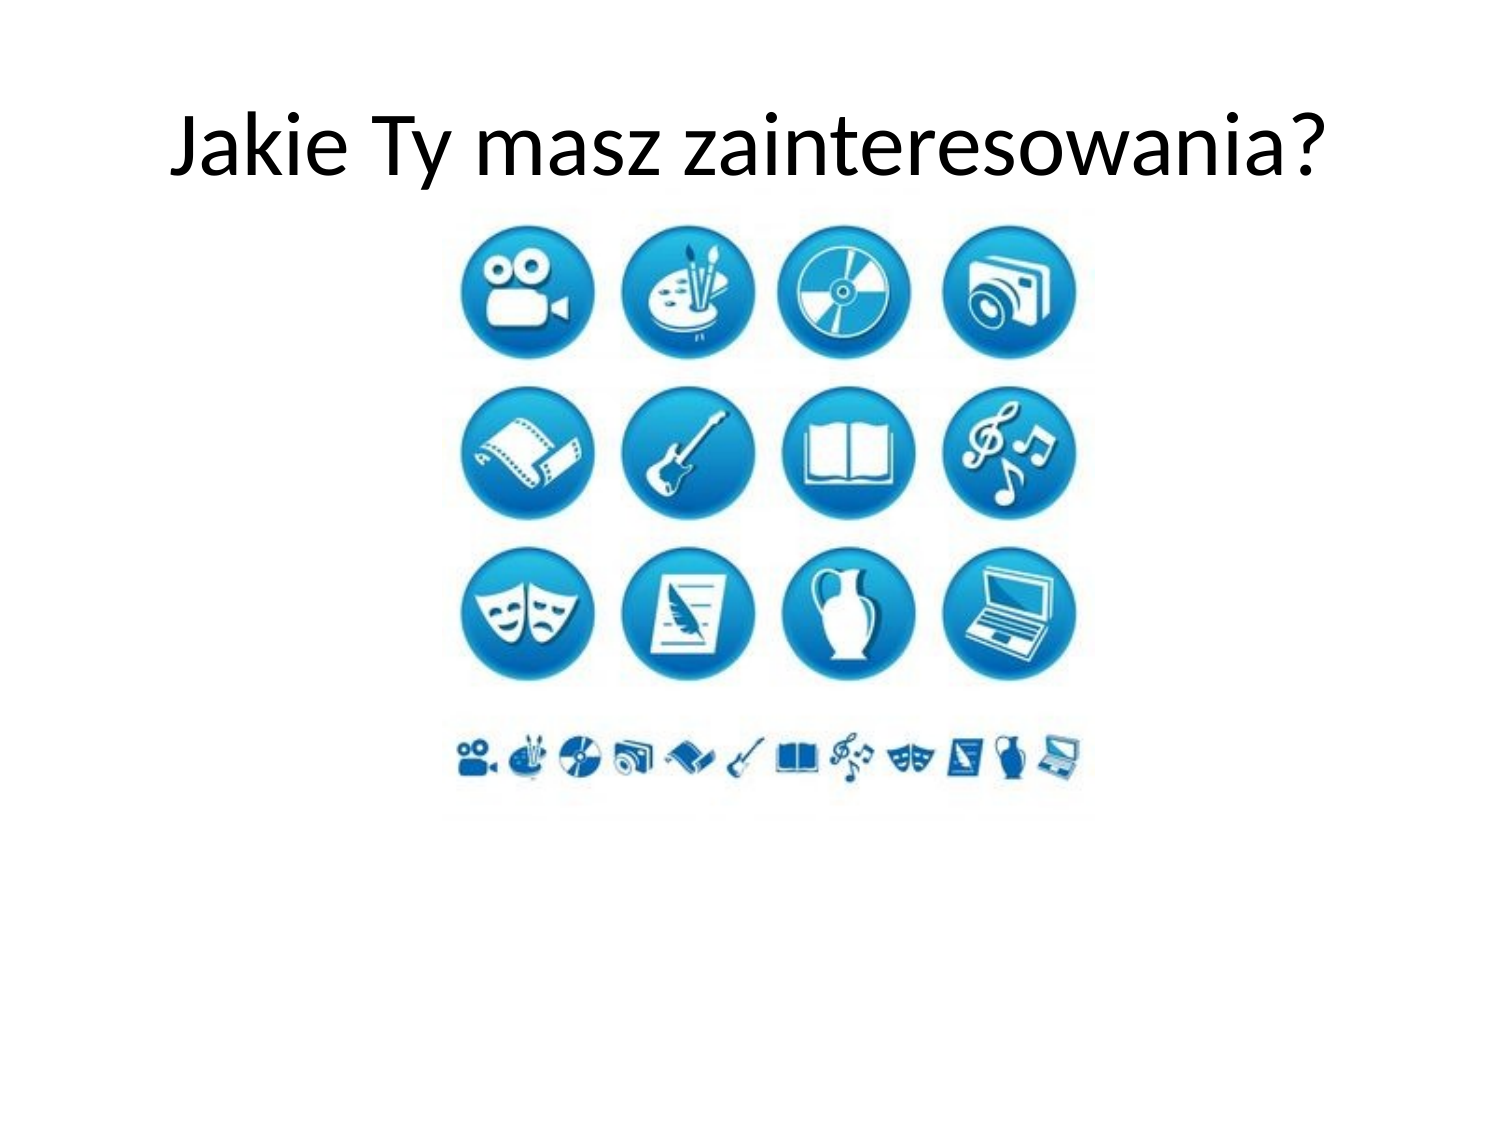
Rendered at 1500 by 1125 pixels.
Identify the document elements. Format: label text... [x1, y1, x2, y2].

picture [442, 180, 1095, 833]
title Jakie Ty masz zainteresowania? [75, 45, 1425, 233]
